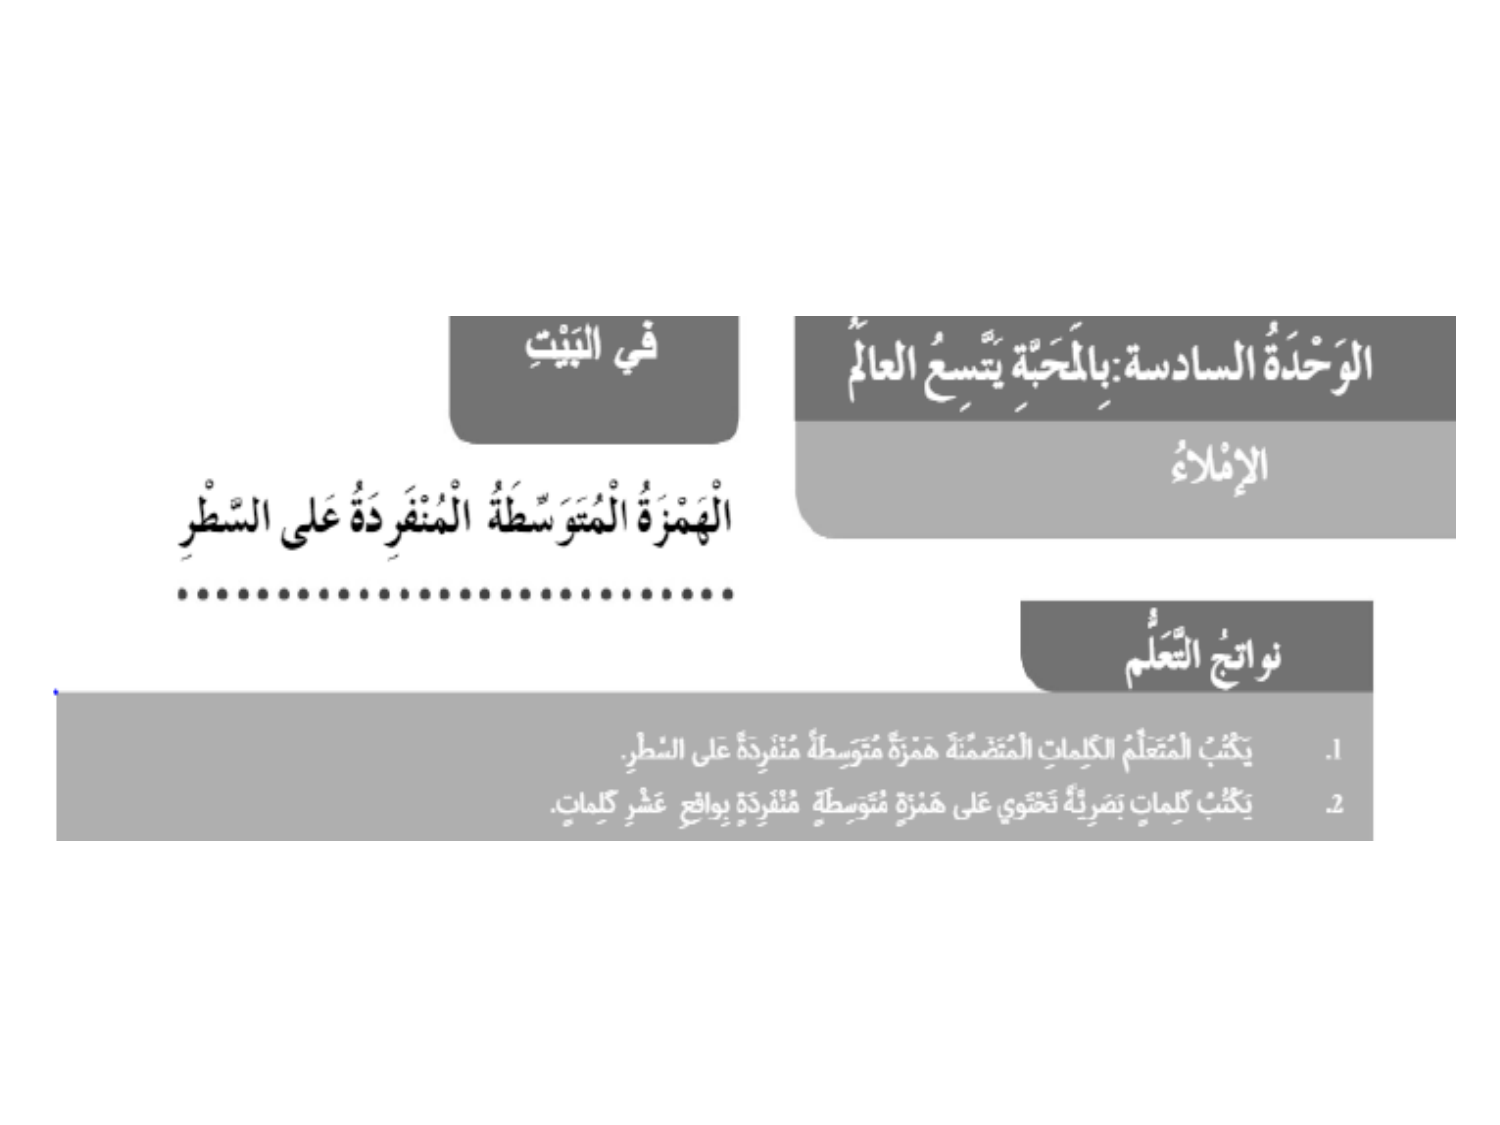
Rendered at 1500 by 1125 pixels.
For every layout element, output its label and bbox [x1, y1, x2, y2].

picture [52, 316, 1457, 841]
